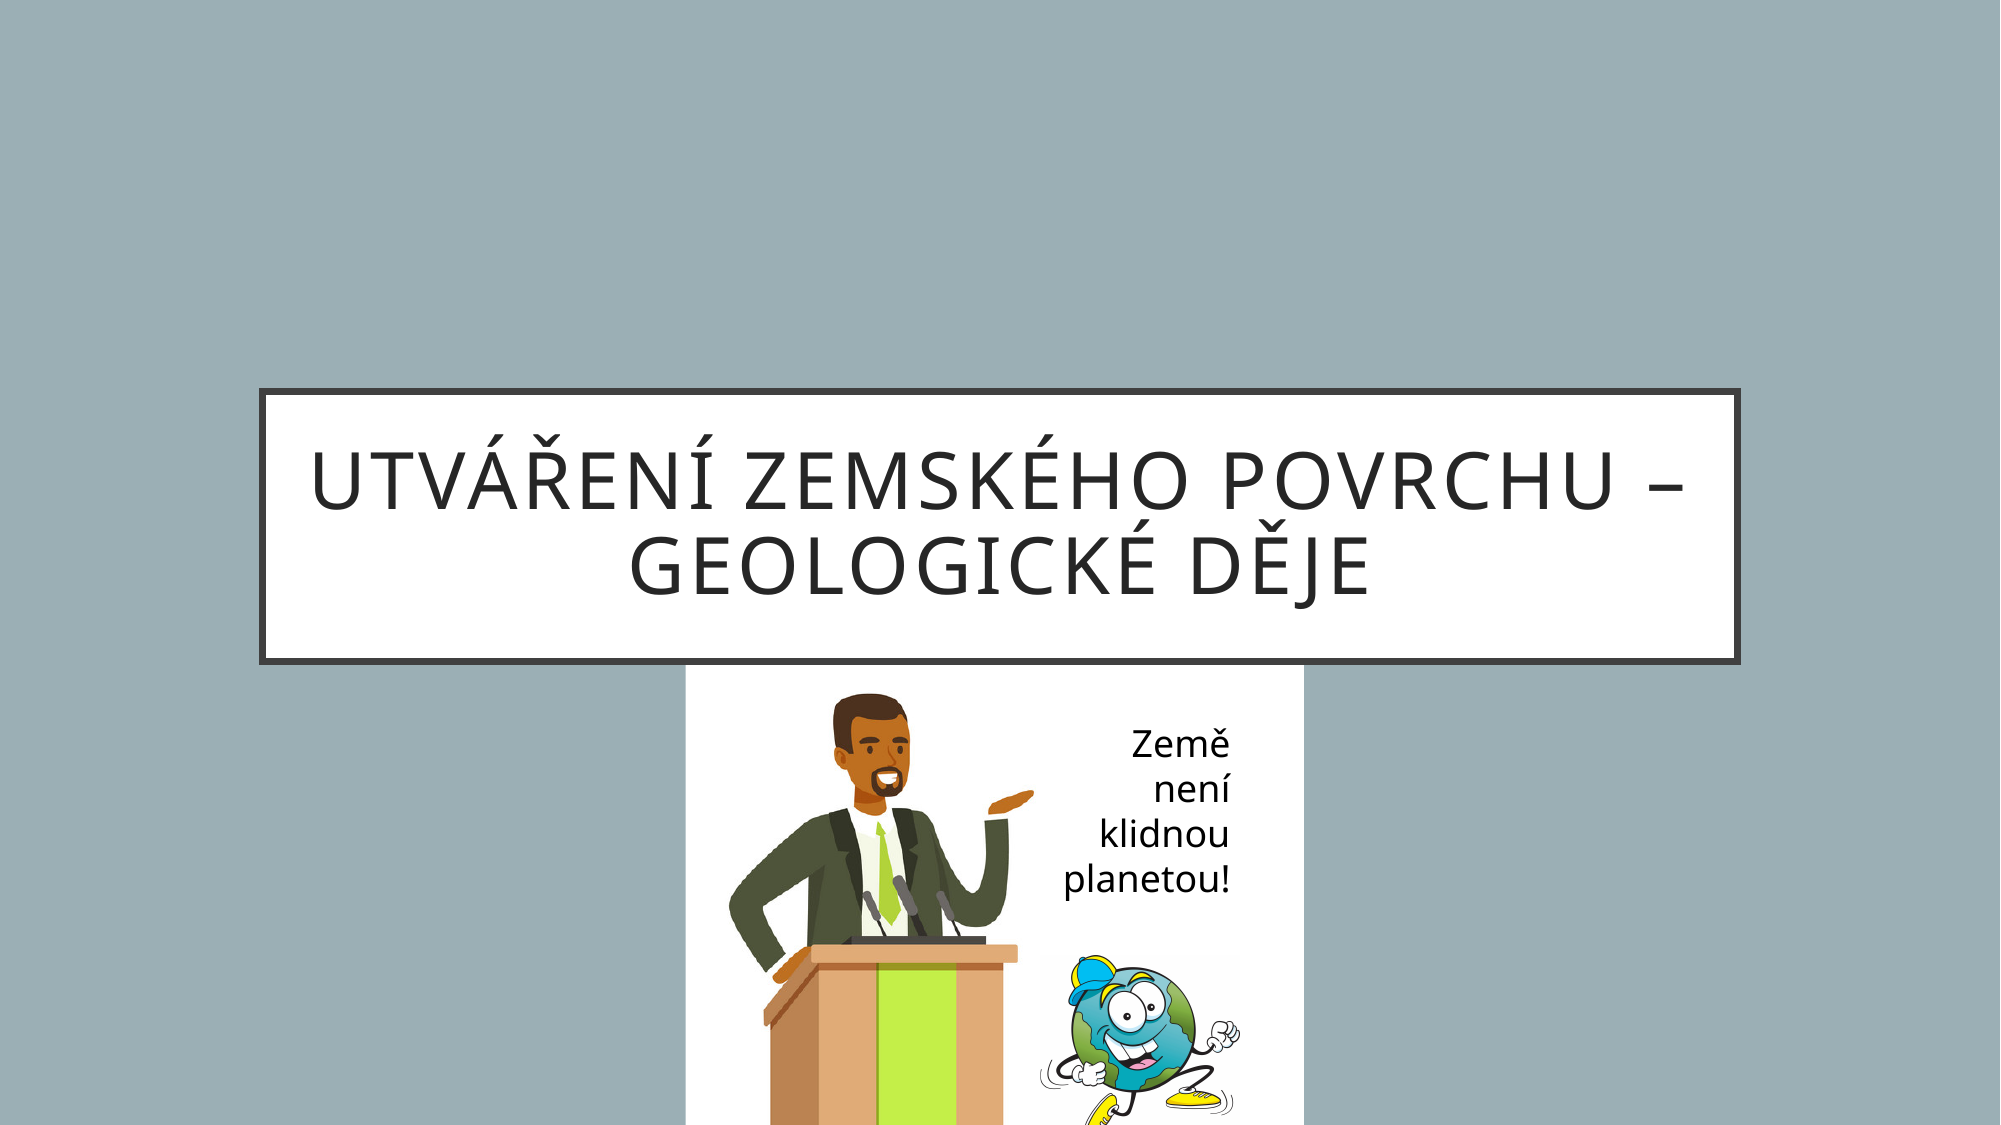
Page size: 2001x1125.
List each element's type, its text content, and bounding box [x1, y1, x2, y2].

title utváření zemského povrchu – geologické děje [259, 388, 1741, 665]
picture [685, 661, 1315, 1125]
